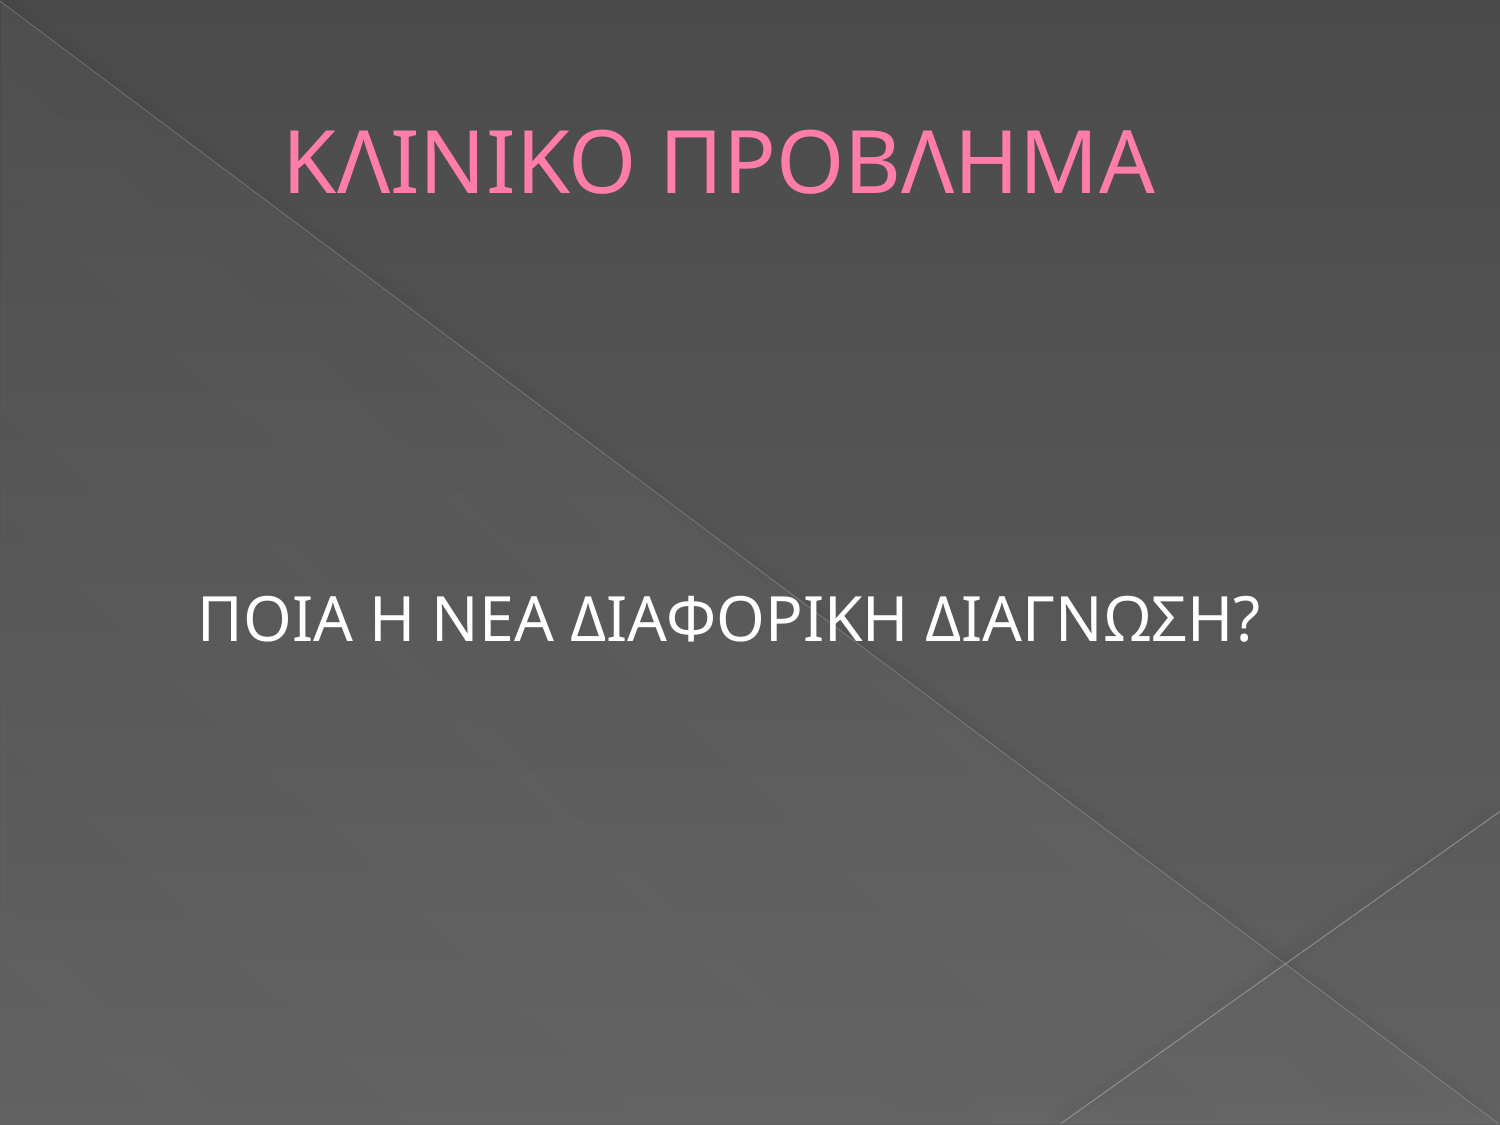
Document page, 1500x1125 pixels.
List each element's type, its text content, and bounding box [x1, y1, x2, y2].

title ΚΛΙΝΙΚΟ ΠΡΟΒΛΗΜΑ [75, 43, 1425, 274]
list ΠΟΙΑ Η ΝΕΑ ΔΙΑΦΟΡΙΚΗ ΔΙΑΓΝΩΣΗ? [75, 308, 1425, 1059]
